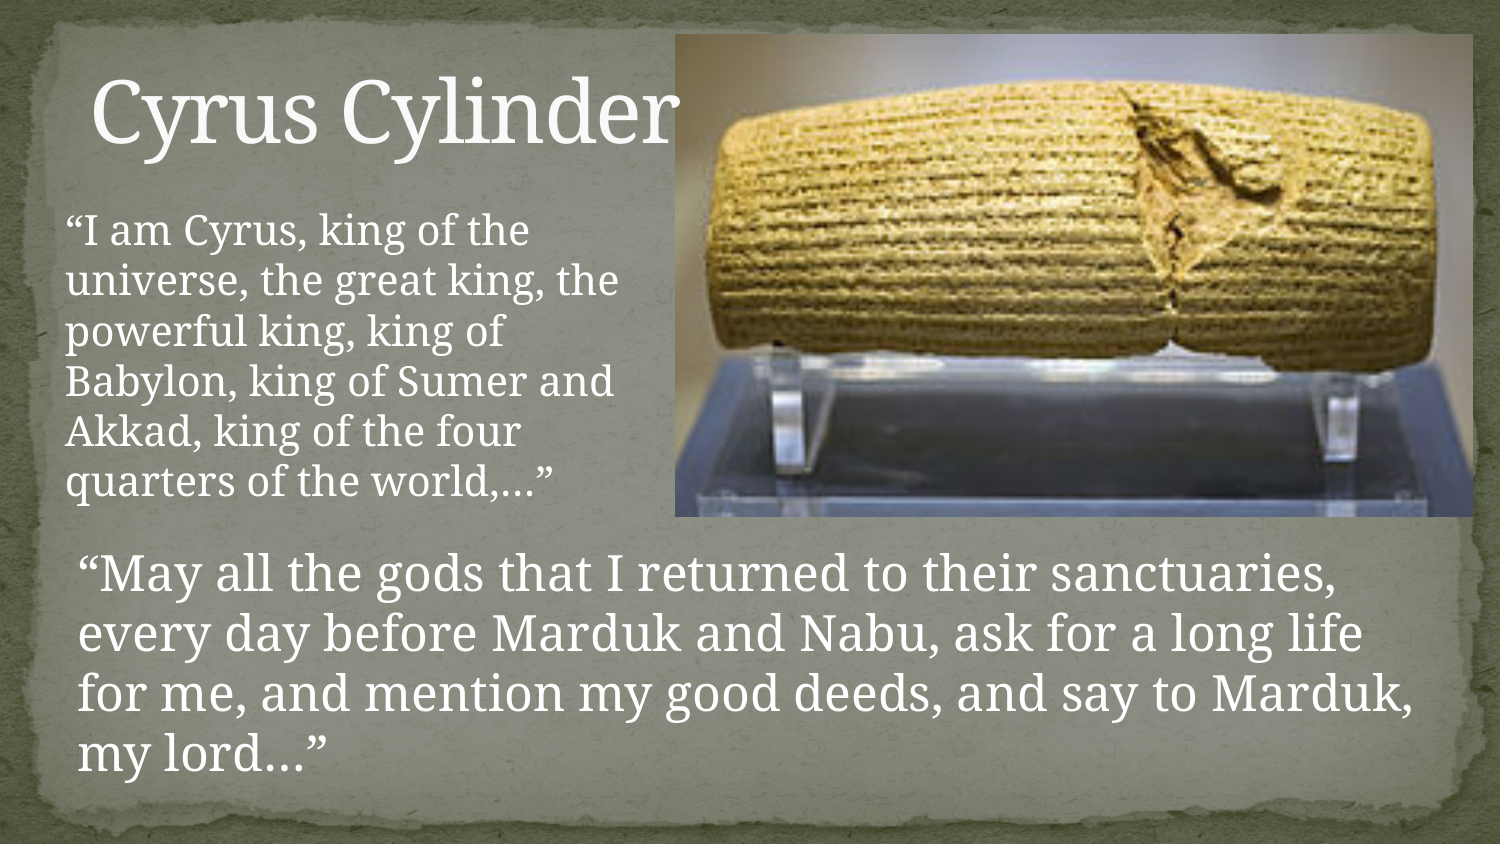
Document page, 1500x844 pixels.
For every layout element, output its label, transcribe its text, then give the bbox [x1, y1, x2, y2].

text_box “May all the gods that I returned to their sanctuaries, every day before Marduk and Nabu, ask for a long life for me, and mention my good deeds, and say to Marduk, my lord…” [62, 534, 1438, 790]
title Cyrus Cylinder [74, 18, 1425, 169]
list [676, 36, 1472, 516]
text_box “I am Cyrus, king of the universe, the great king, the powerful king, king of Babylon, king of Sumer and Akkad, king of the four quarters of the world,…” [49, 196, 650, 512]
